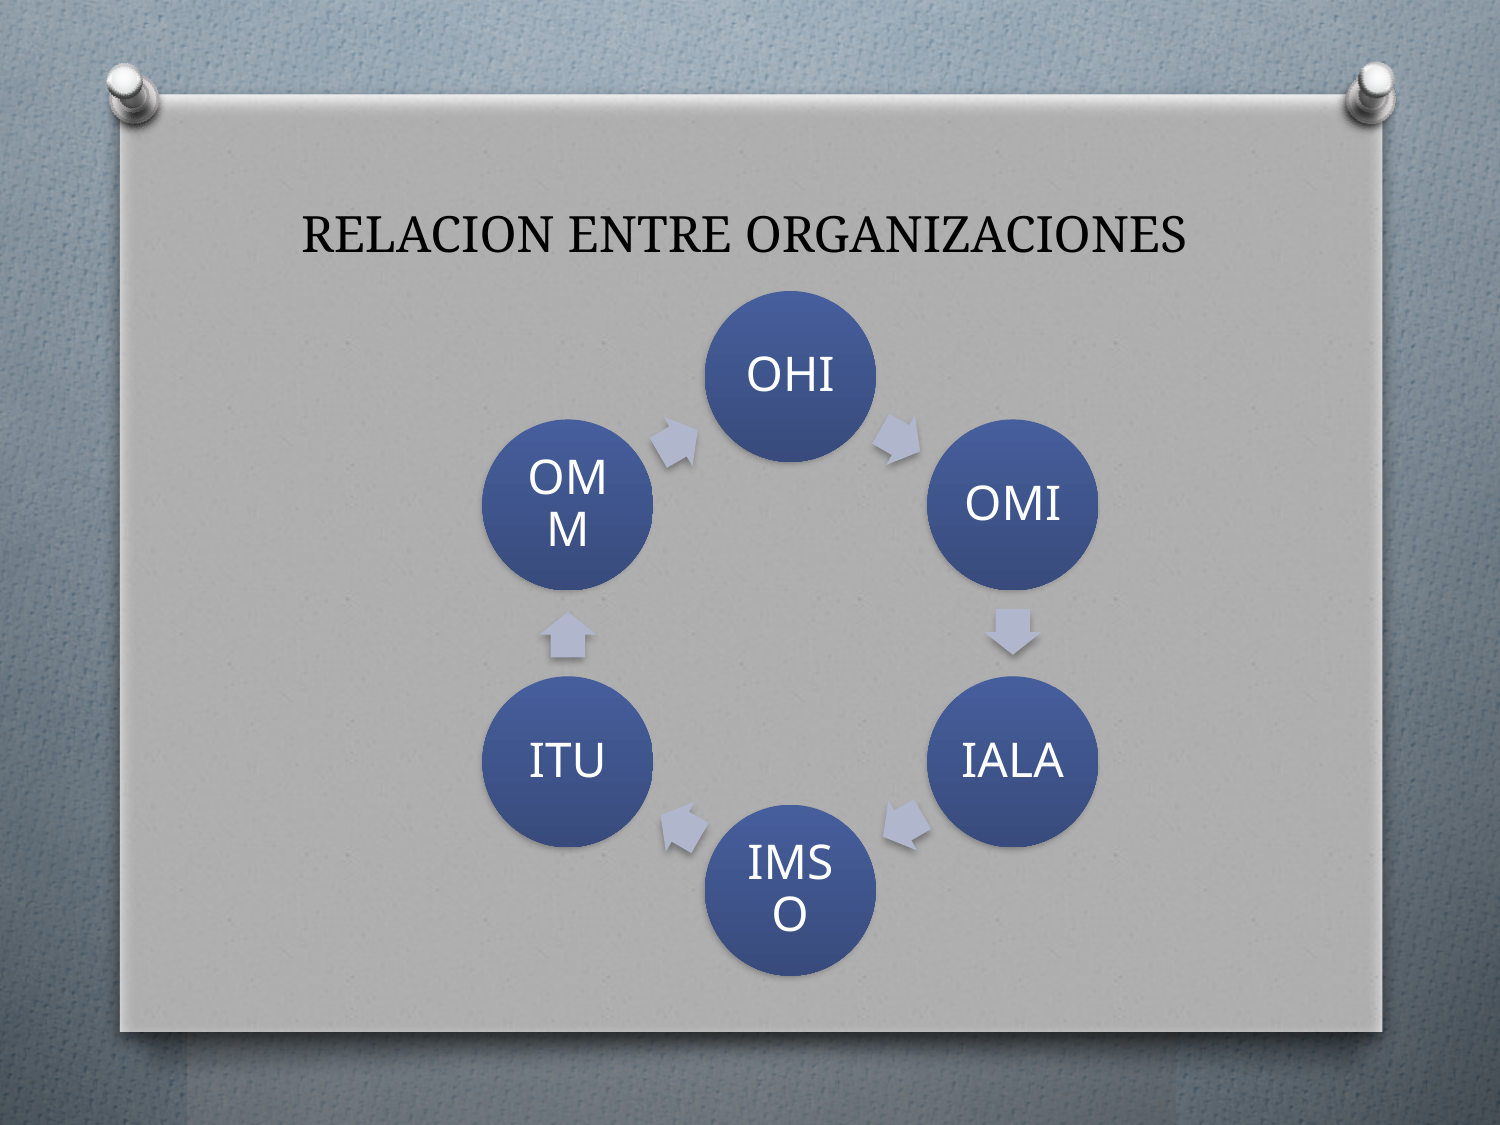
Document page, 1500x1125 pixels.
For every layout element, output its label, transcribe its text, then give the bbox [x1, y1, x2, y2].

title RELACION ENTRE ORGANIZACIONES [179, 134, 1323, 332]
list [239, 290, 1341, 977]
picture [75, 29, 198, 153]
picture [1317, 35, 1439, 156]
